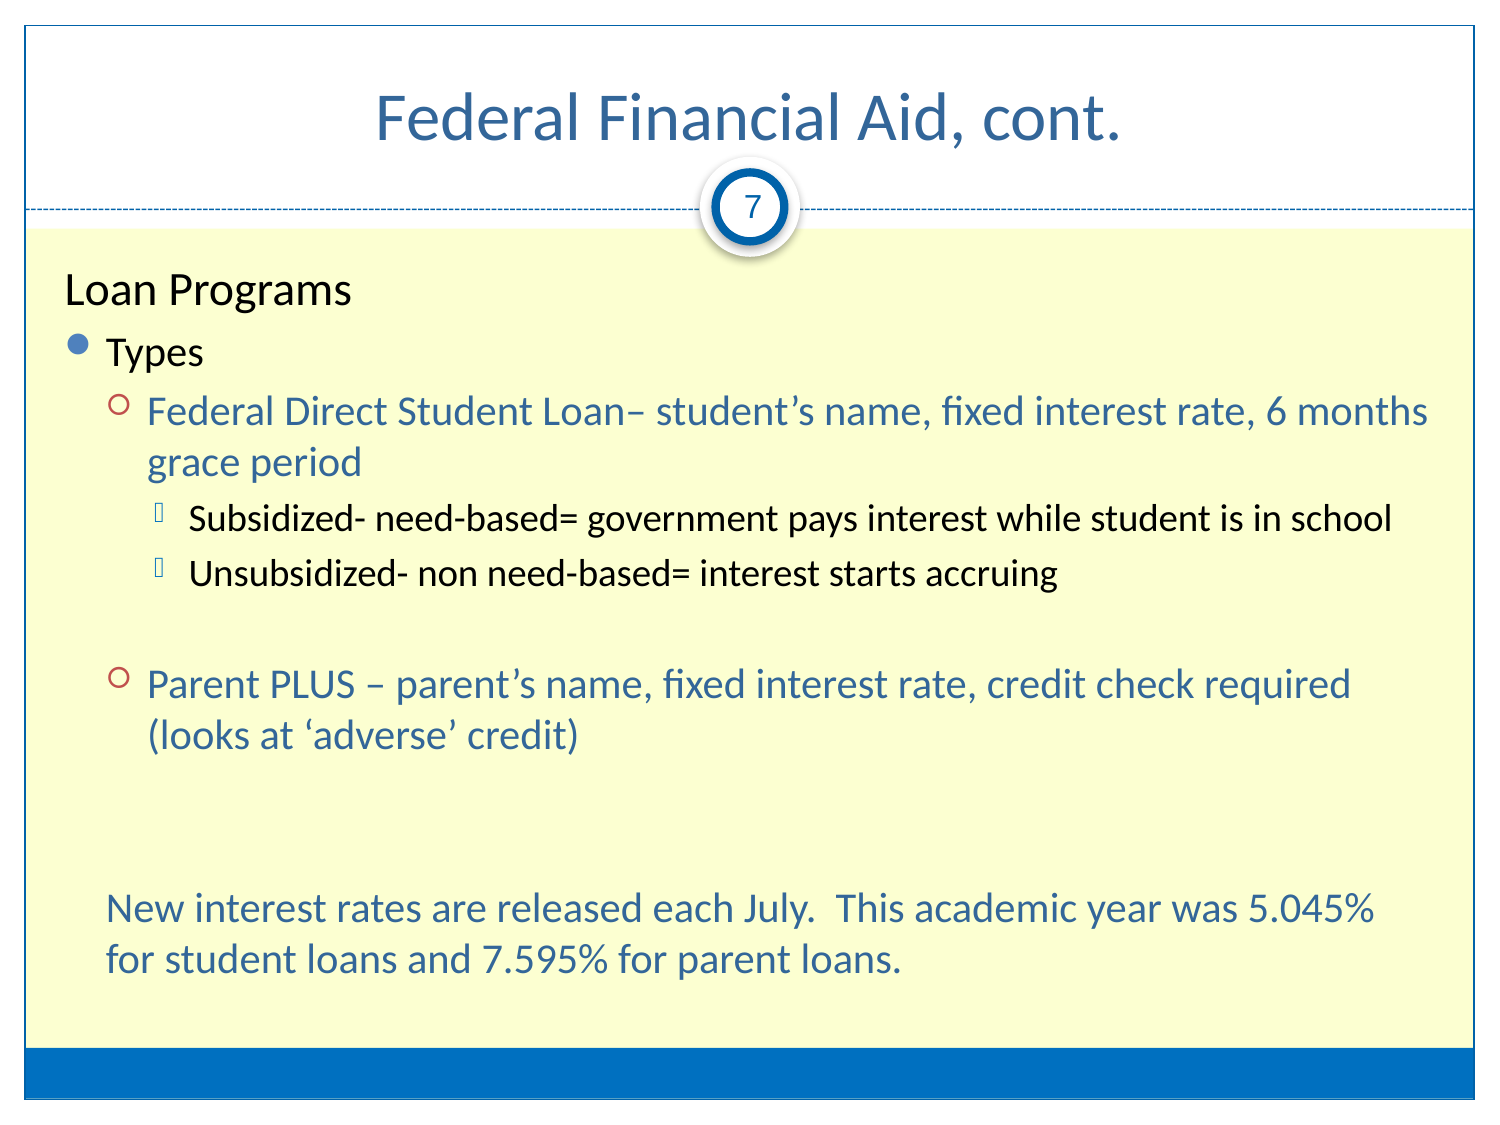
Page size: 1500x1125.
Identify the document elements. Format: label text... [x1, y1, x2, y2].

list Loan Programs Types Federal Direct Student Loan– student’s name, fixed interest rate, 6 months grace period Subsidized- need-based= government pays interest while student is in school Unsubsidized- non need-based= interest starts accruing Parent PLUS – parent’s name, fixed interest rate, credit check required (looks at ‘adverse’ credit) New interest rates are released each July. This academic year was 5.045% for student loans and 7.595% for parent loans. [49, 250, 1445, 1001]
slide_number 7 [715, 168, 791, 241]
title Federal Financial Aid, cont. [49, 37, 1450, 162]
